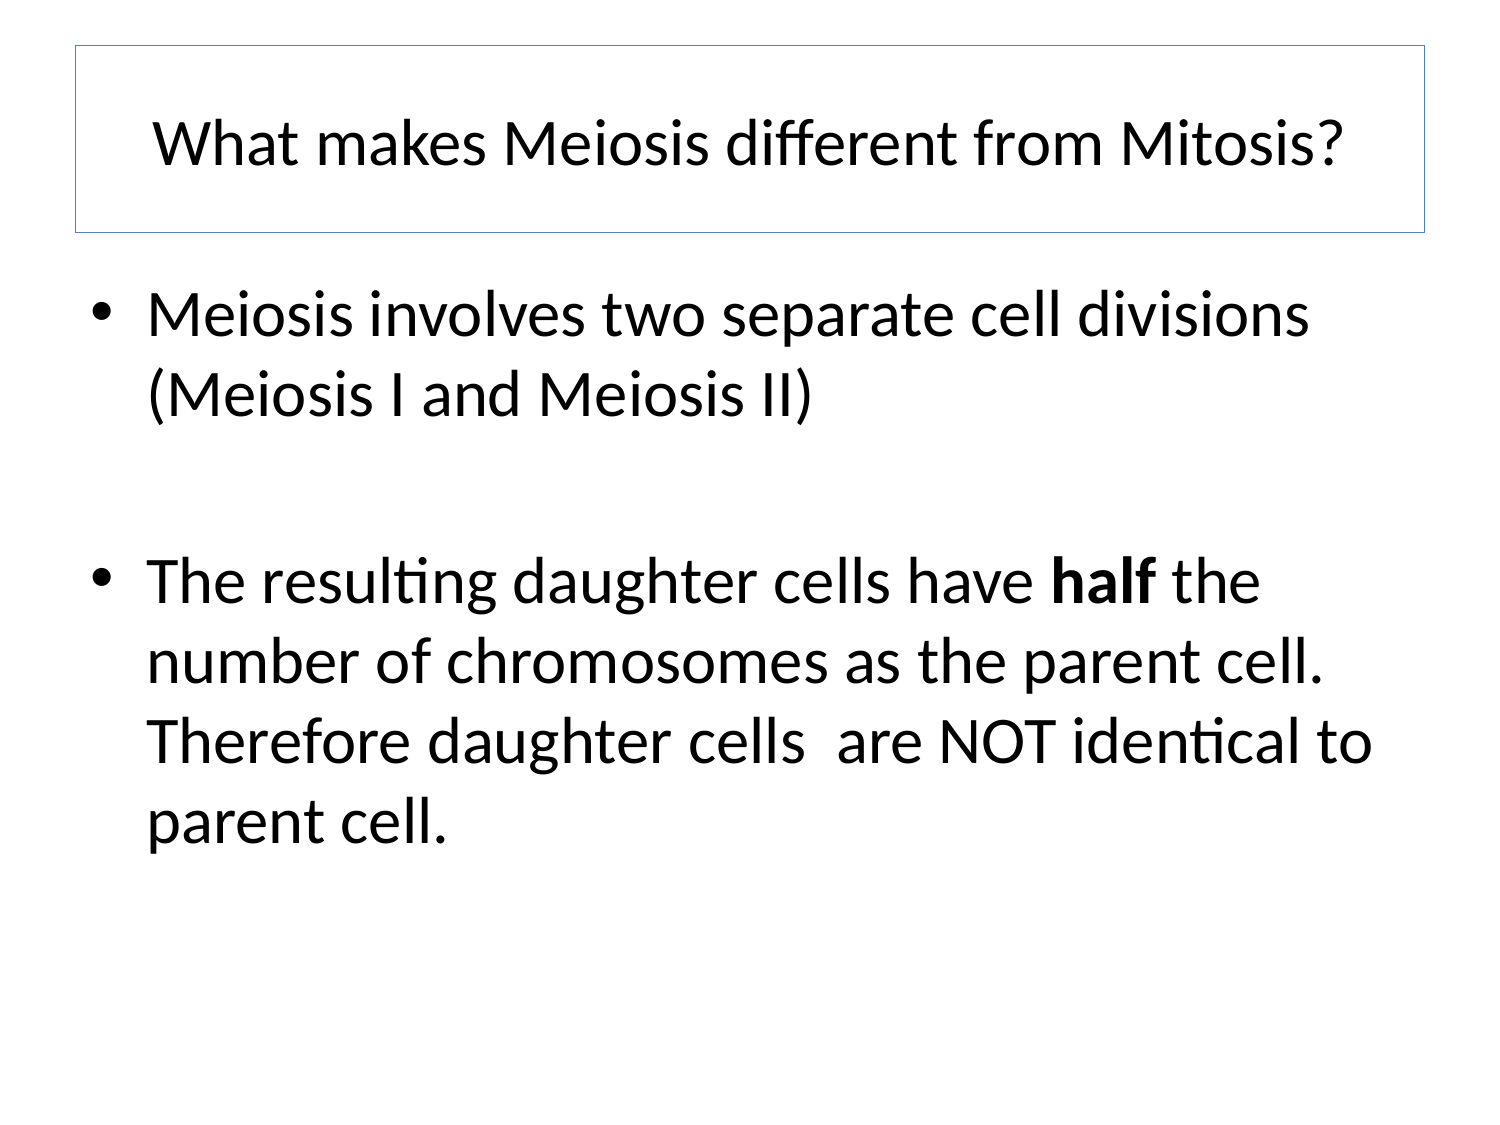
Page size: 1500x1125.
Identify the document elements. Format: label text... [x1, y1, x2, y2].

title What makes Meiosis different from Mitosis? [75, 45, 1425, 233]
list Meiosis involves two separate cell divisions (Meiosis I and Meiosis II) The resulting daughter cells have half the number of chromosomes as the parent cell. Therefore daughter cells are NOT identical to parent cell. [75, 262, 1425, 1005]
